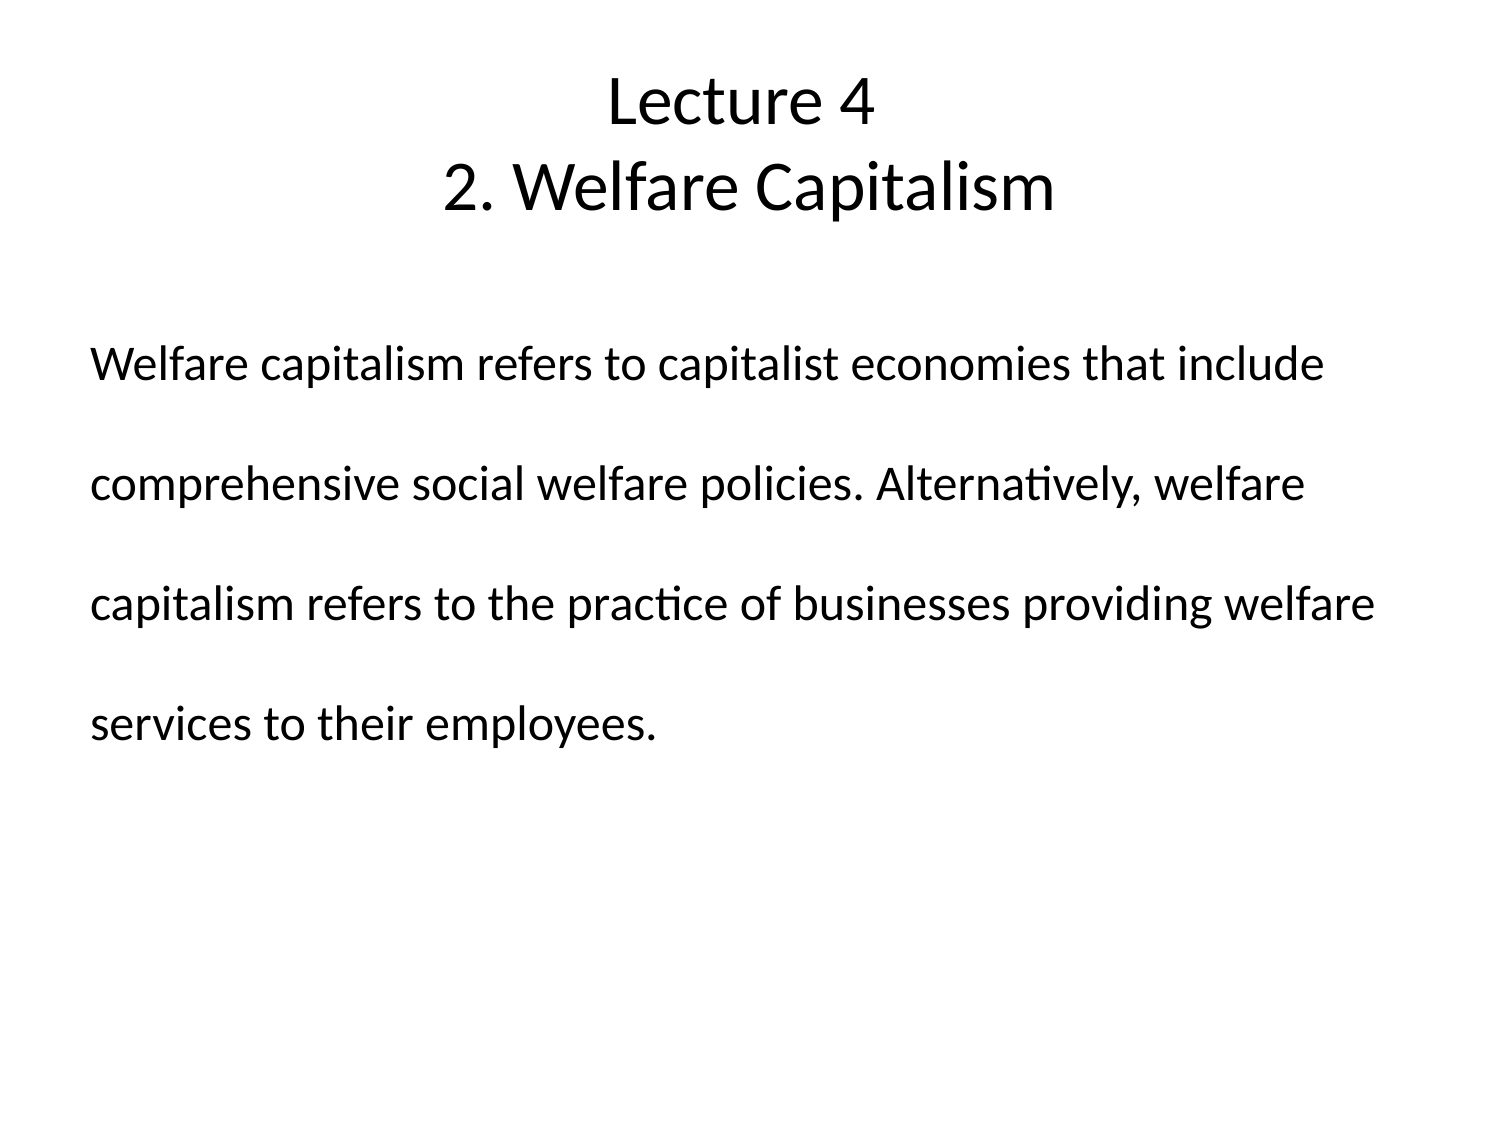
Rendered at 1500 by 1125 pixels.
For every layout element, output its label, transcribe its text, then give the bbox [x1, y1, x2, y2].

title Lecture 4 2. Welfare Capitalism [75, 45, 1425, 233]
list Welfare capitalism refers to capitalist economies that include comprehensive social welfare policies. Alternatively, welfare capitalism refers to the practice of businesses providing welfare services to their employees. [75, 262, 1425, 1005]
